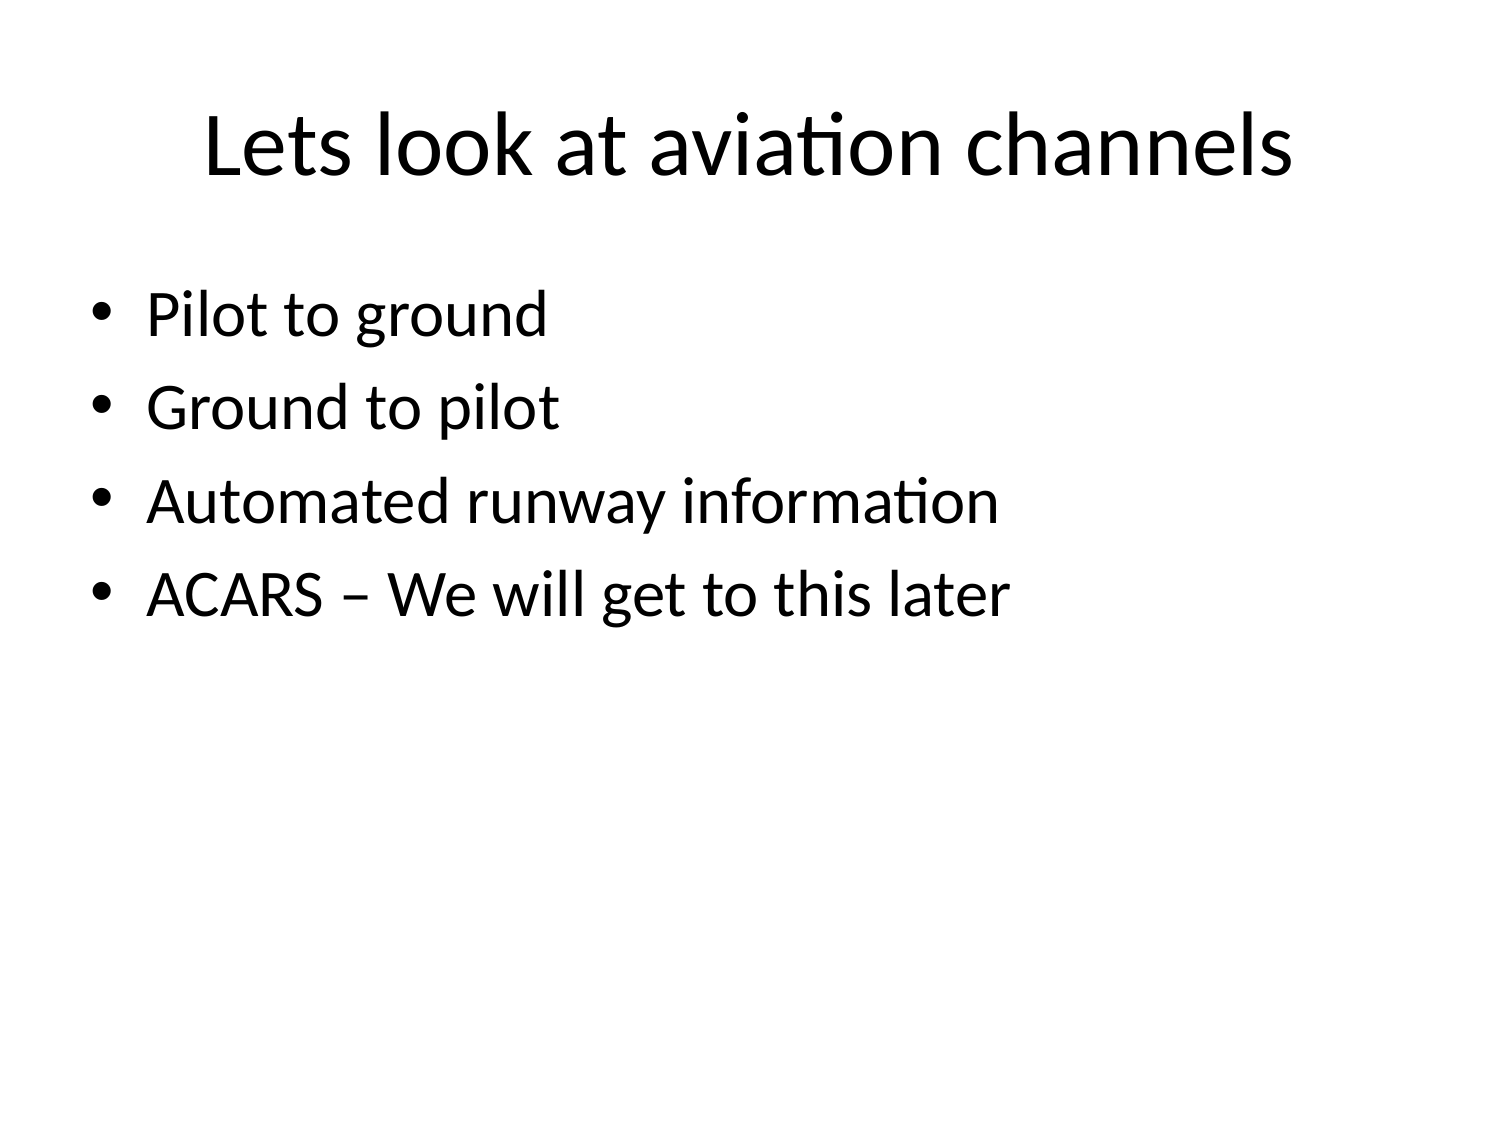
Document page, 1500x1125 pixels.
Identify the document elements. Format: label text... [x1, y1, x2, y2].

title Lets look at aviation channels [75, 45, 1425, 233]
list Pilot to ground Ground to pilot Automated runway information ACARS – We will get to this later [75, 262, 1425, 1005]
